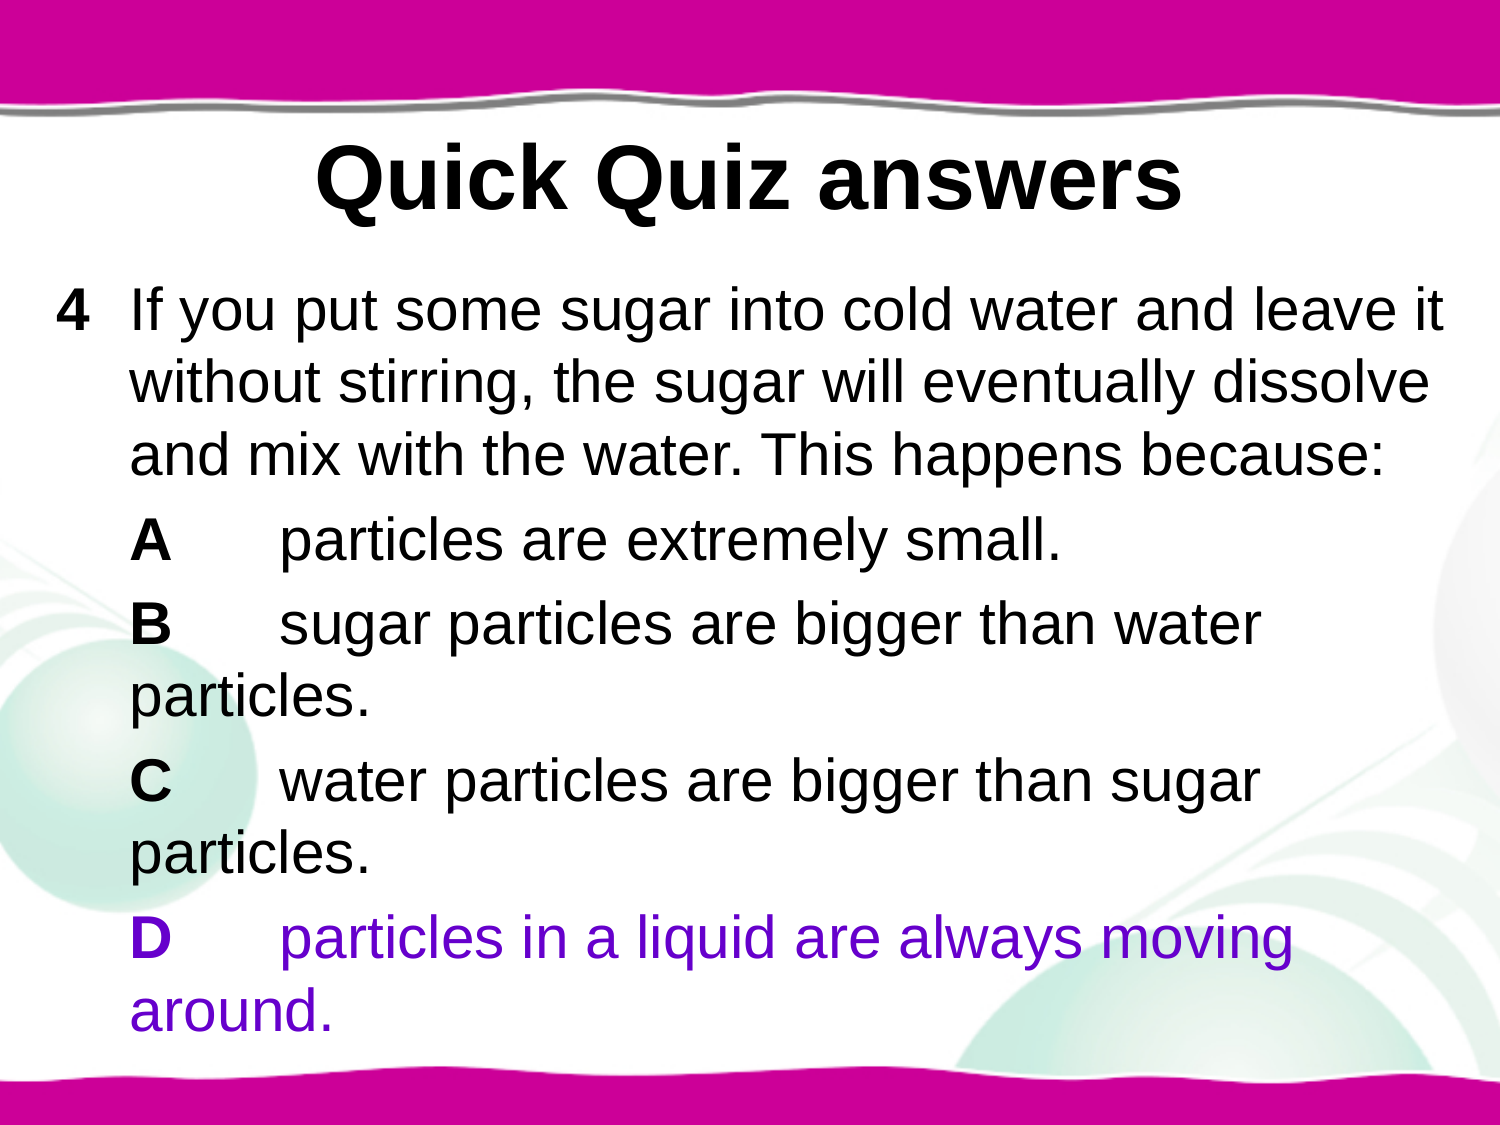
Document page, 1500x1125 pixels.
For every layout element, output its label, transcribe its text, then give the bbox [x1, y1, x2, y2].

list 4 If you put some sugar into cold water and leave it without stirring, the sugar will eventually dissolve and mix with the water. This happens because: A particles are extremely small. B sugar particles are bigger than water particles. C water particles are bigger than sugar particles. D particles in a liquid are always moving around. [41, 262, 1471, 941]
title Quick Quiz answers [41, 90, 1459, 256]
picture [0, 0, 1500, 1125]
text_box [76, 444, 1400, 495]
